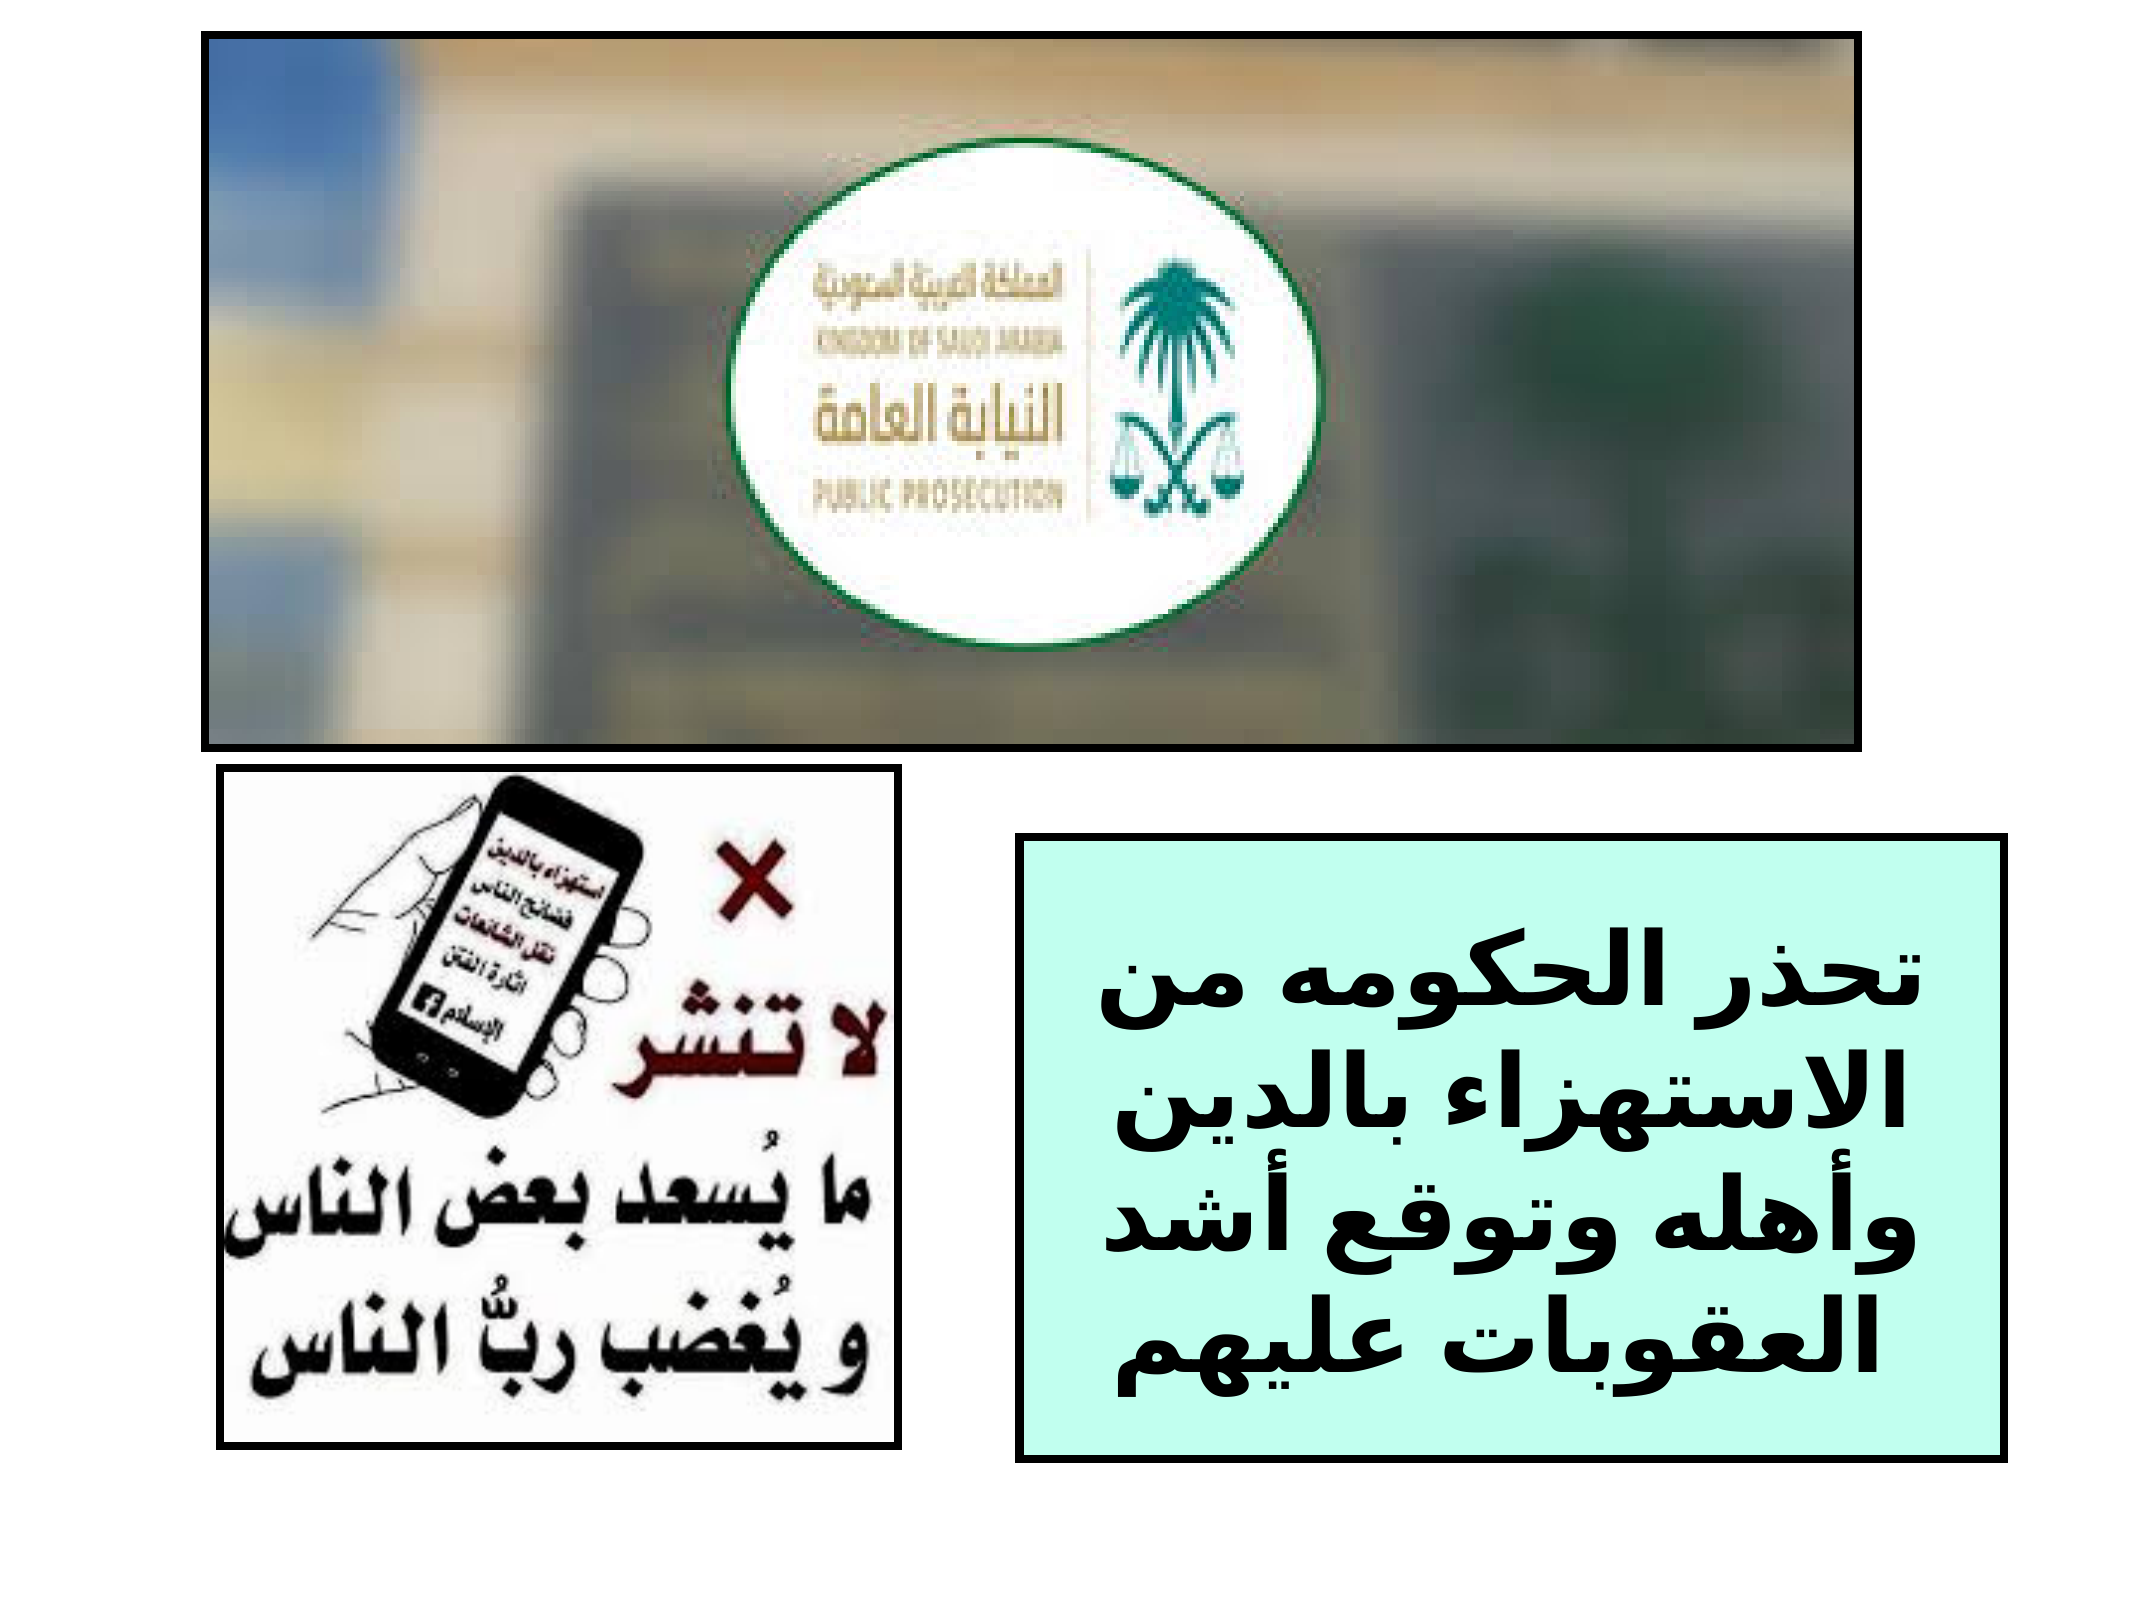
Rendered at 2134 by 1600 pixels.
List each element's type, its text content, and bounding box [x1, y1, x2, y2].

picture [224, 771, 895, 1442]
text_box تحذر الحكومه من الاستهزاء بالدين وأهله وتوقع أشد العقوبات عليهم [1019, 837, 2005, 1460]
picture [209, 38, 1855, 744]
